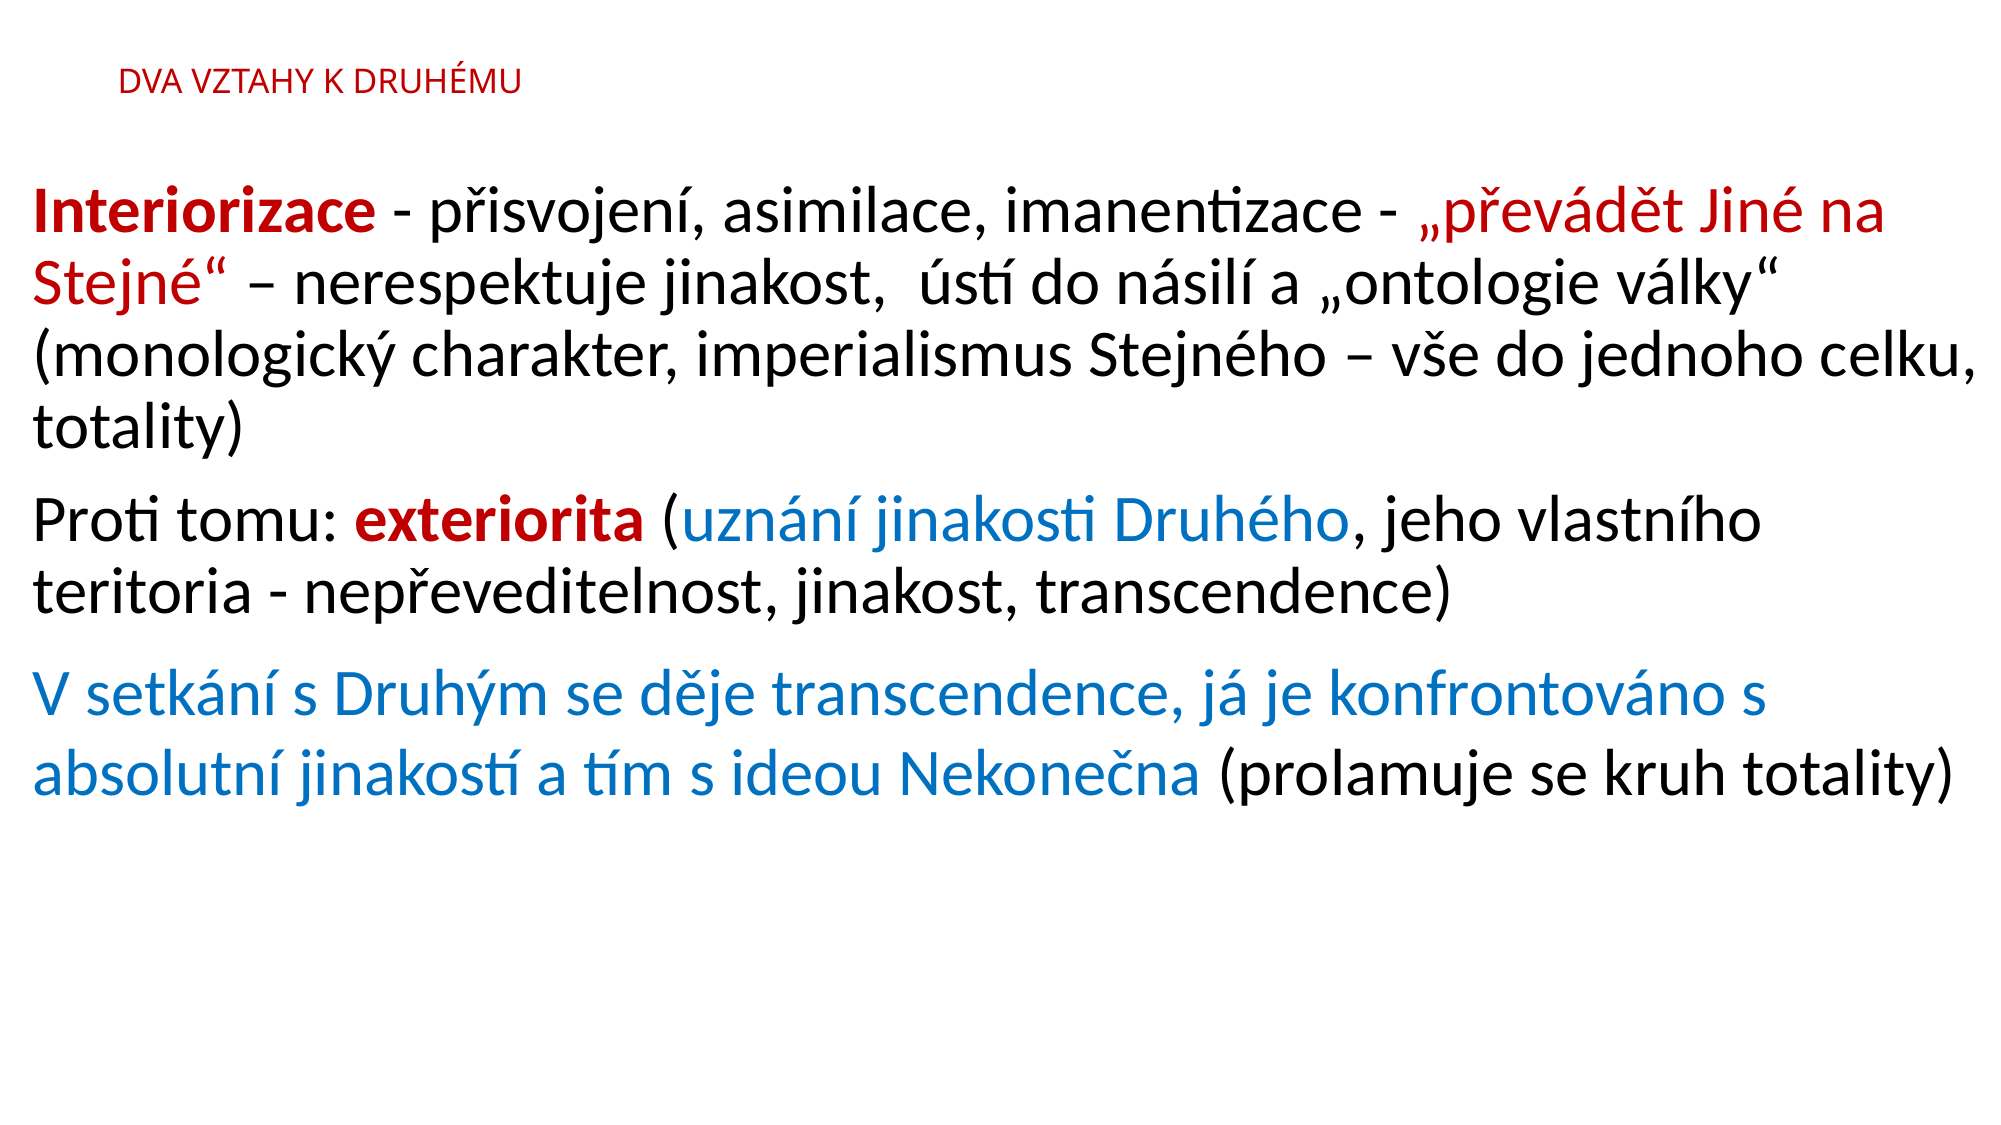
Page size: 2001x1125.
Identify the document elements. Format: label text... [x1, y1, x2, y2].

list Interiorizace - přisvojení, asimilace, imanentizace - „převádět Jiné na Stejné“ – nerespektuje jinakost, ústí do násilí a „ontologie války“ (monologický charakter, imperialismus Stejného – vše do jednoho celku, totality) Proti tomu: exteriorita (uznání jinakosti Druhého, jeho vlastního teritoria - nepřeveditelnost, jinakost, transcendence) V setkání s Druhým se děje transcendence, já je konfrontováno s absolutní jinakostí a tím s ideou Nekonečna (prolamuje se kruh totality) [17, 167, 2000, 1106]
title DVA VZTAHY K DRUHÉMU [102, 19, 1828, 150]
